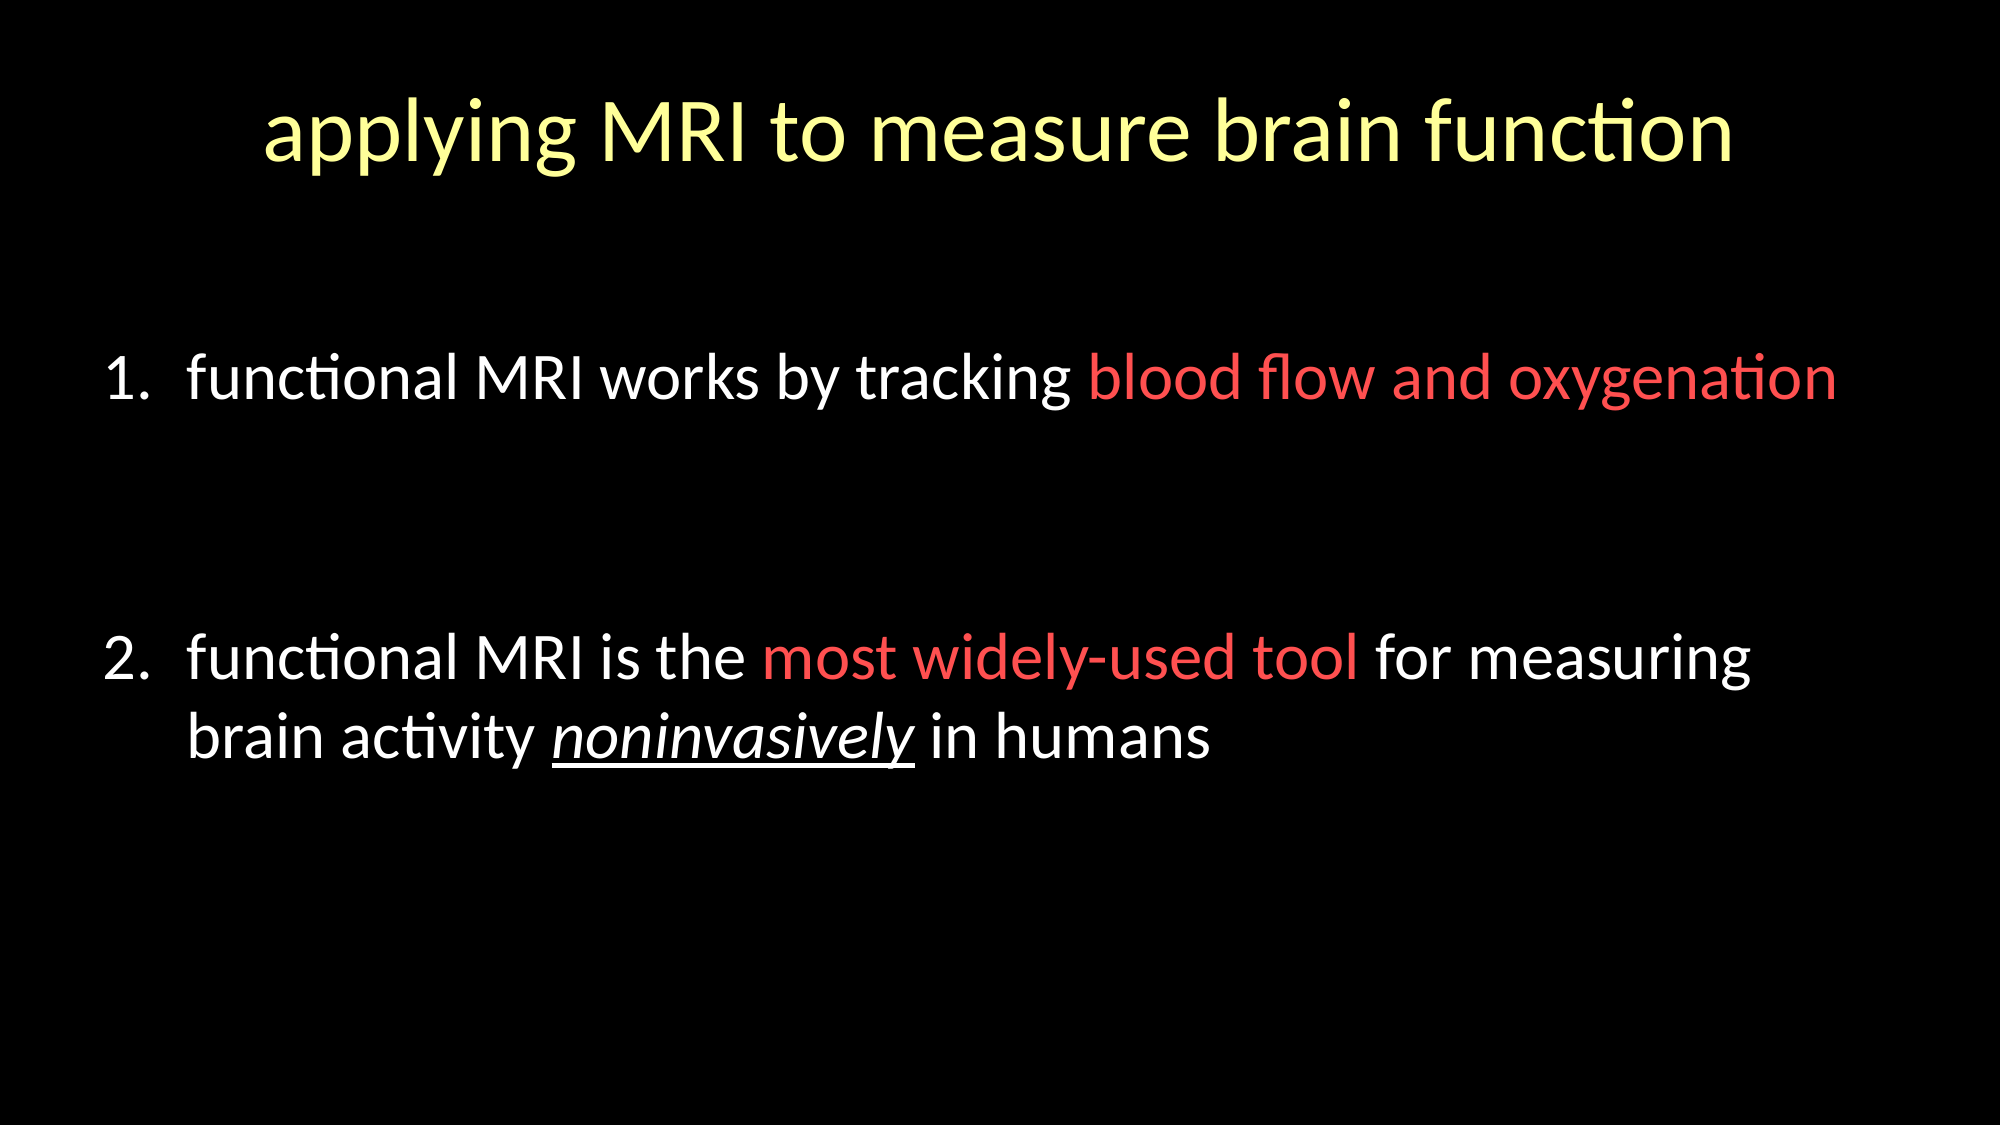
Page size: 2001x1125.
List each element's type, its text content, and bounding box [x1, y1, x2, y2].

title applying MRI to measure brain function [149, 30, 1851, 219]
list functional MRI works by tracking blood flow and oxygenation functional MRI is the most widely-used tool for measuring brain activity noninvasively in humans [87, 324, 1888, 1001]
